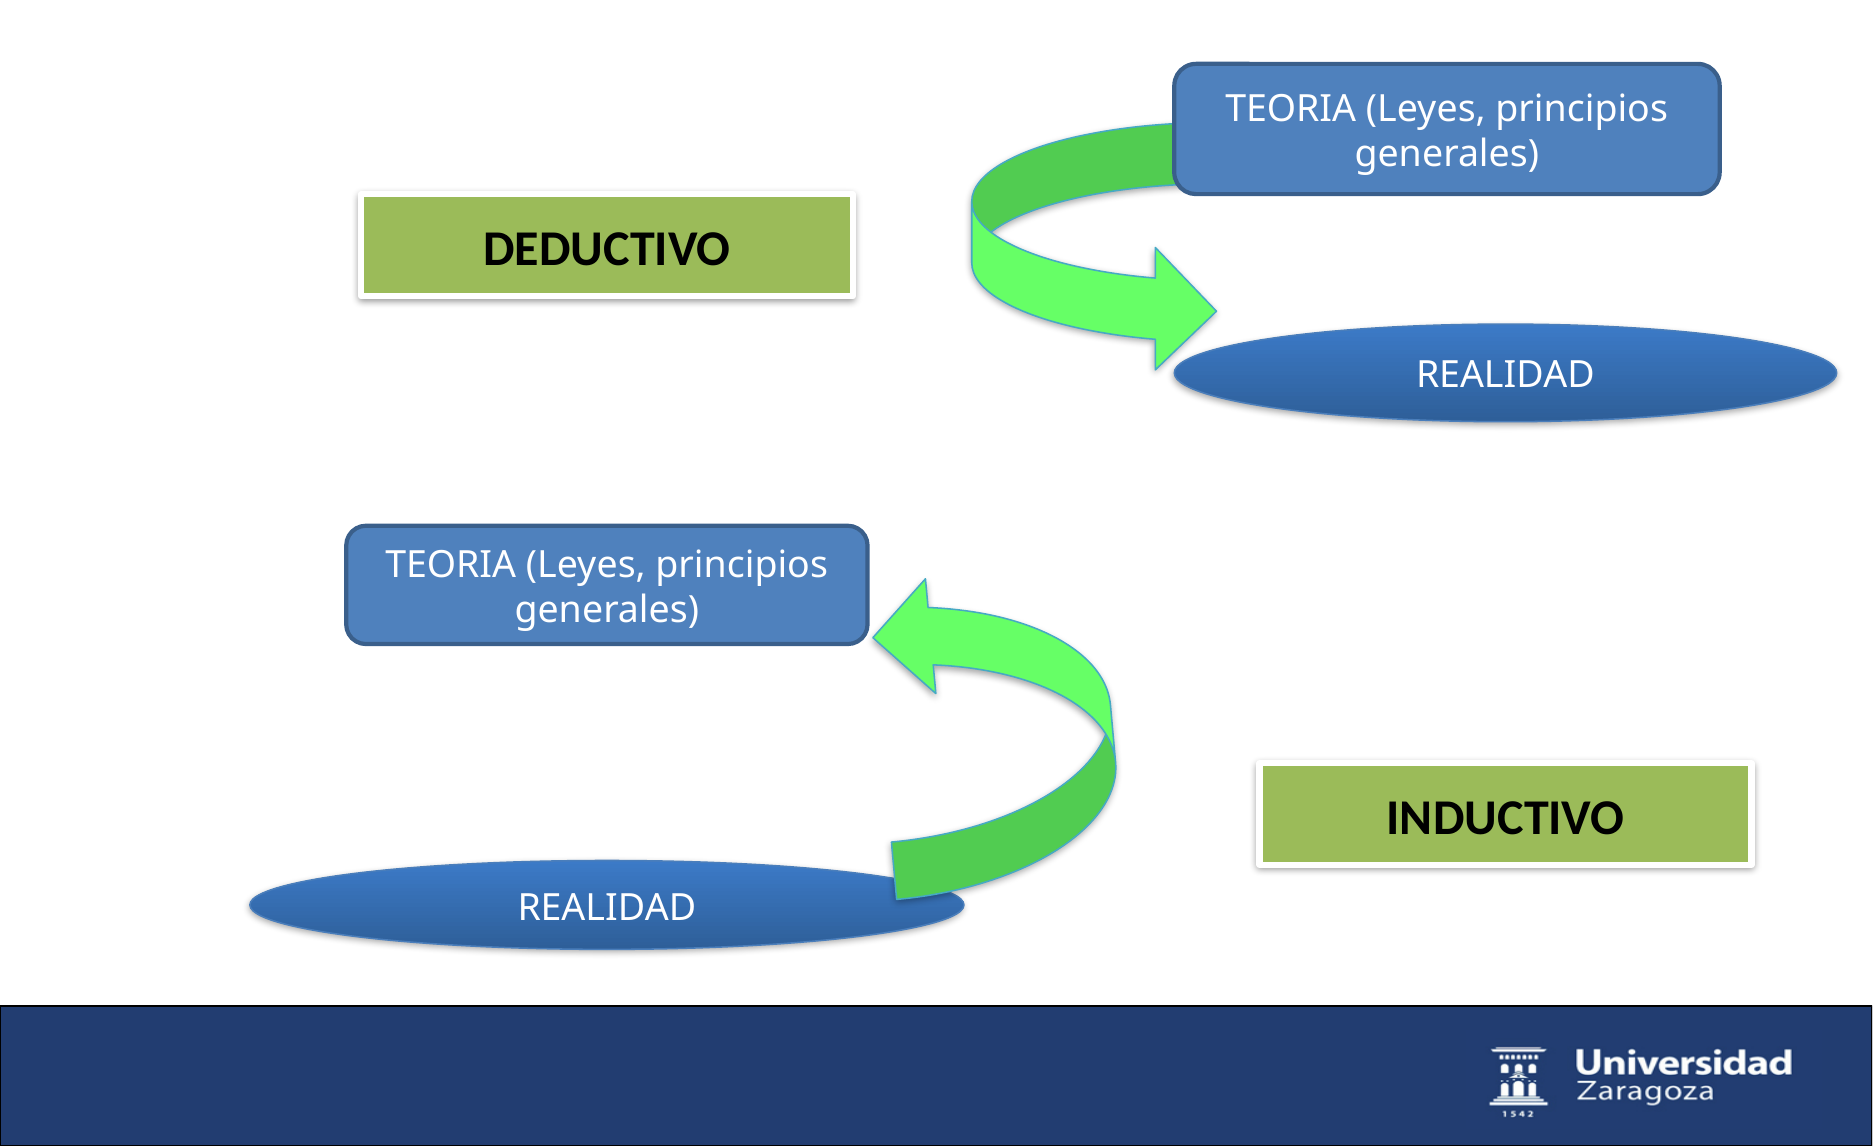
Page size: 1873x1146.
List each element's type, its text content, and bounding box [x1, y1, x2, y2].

text_box [872, 578, 1117, 901]
text_box [970, 123, 1218, 371]
text_box TEORIA (Leyes, principios generales) [344, 523, 870, 647]
picture [1466, 1030, 1822, 1129]
text_box TEORIA (Leyes, principios generales) [1172, 61, 1722, 197]
text_box REALIDAD [1173, 323, 1838, 423]
text_box DEDUCTIVO [358, 191, 856, 299]
text_box [184, 127, 1111, 263]
text_box REALIDAD [249, 859, 965, 951]
text_box [1002, 127, 1762, 263]
text_box INDUCTIVO [1256, 760, 1755, 868]
